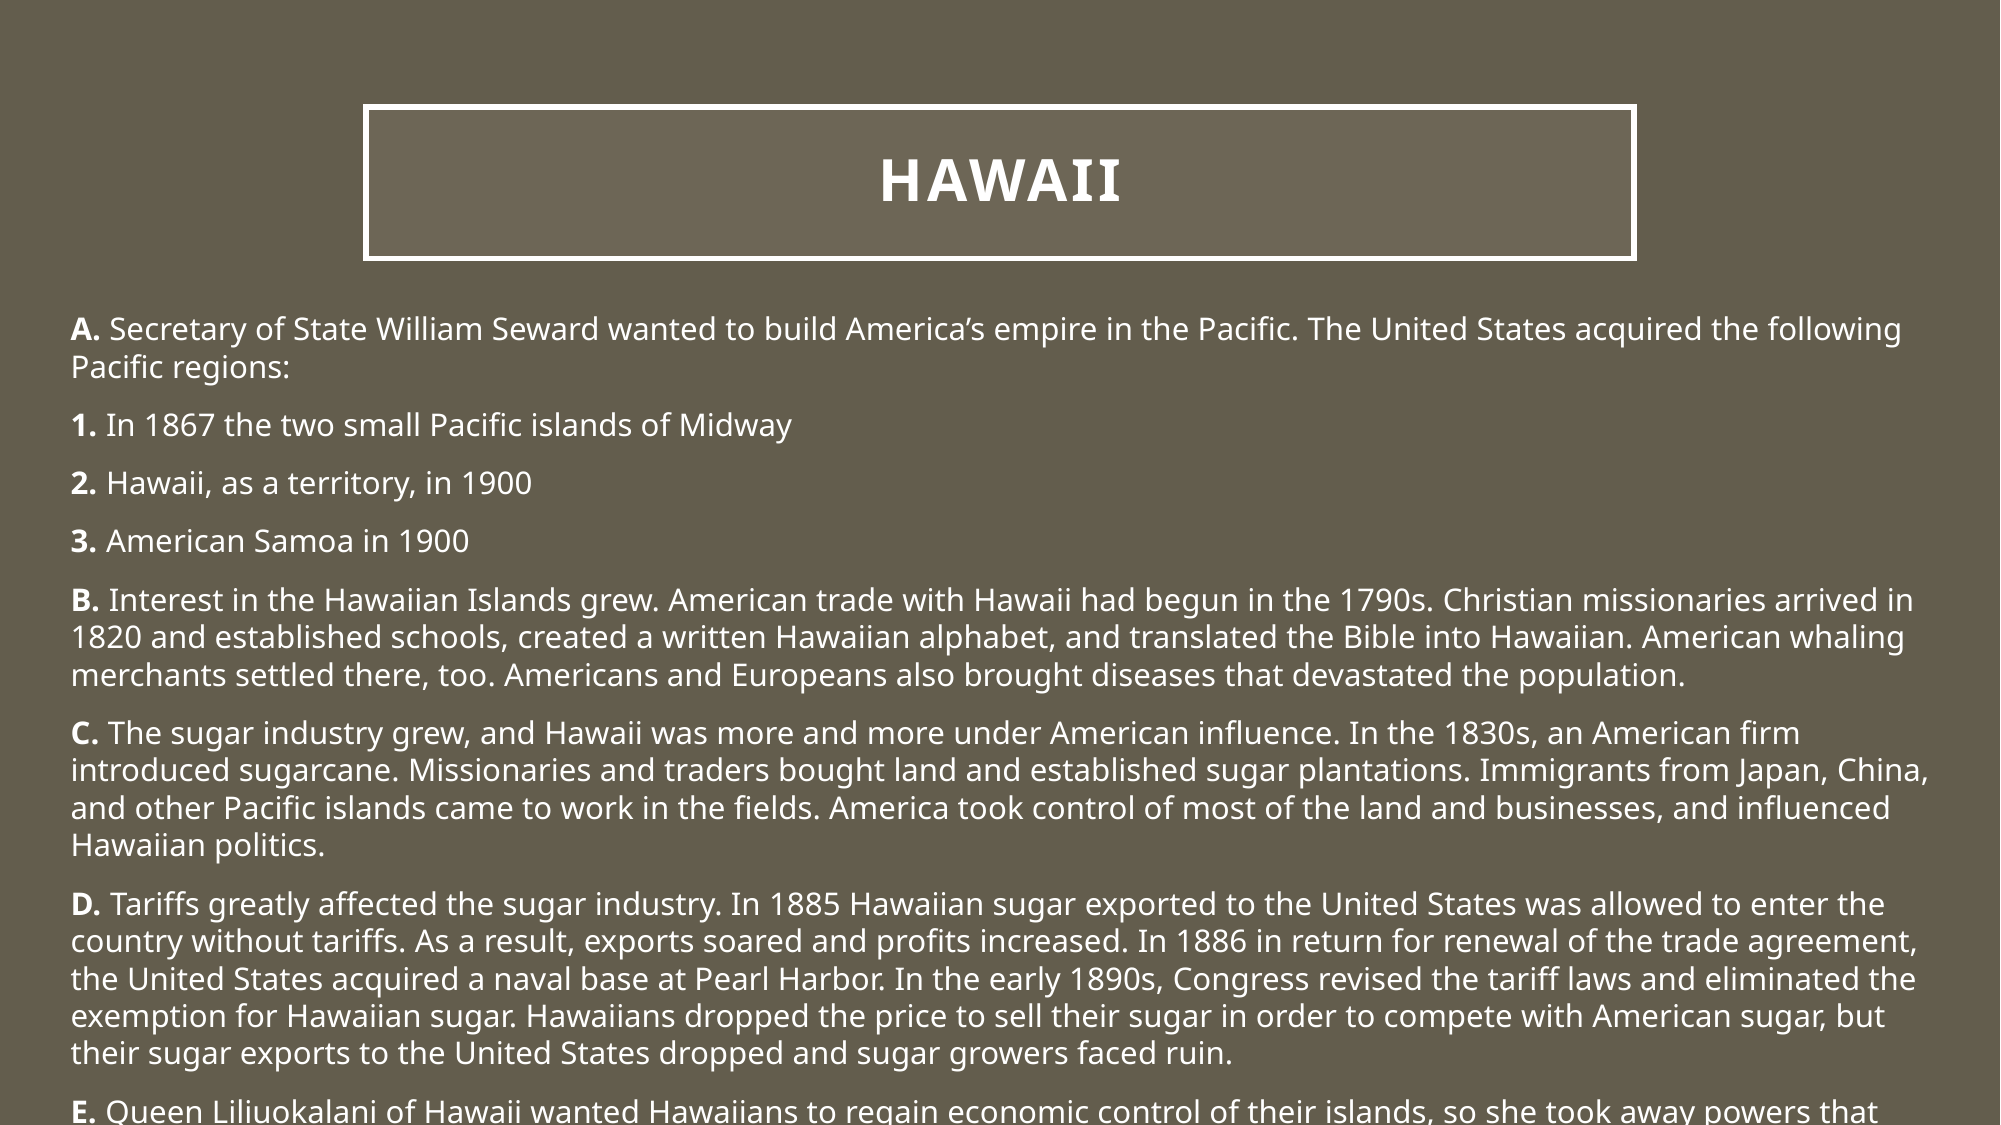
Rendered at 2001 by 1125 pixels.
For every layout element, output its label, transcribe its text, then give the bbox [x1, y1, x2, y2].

title Hawaii [363, 104, 1637, 261]
list A. Secretary of State William Seward wanted to build America’s empire in the Pacific. The United States acquired the following Pacific regions: 1. In 1867 the two small Pacific islands of Midway 2. Hawaii, as a territory, in 1900 3. American Samoa in 1900 B. Interest in the Hawaiian Islands grew. American trade with Hawaii had begun in the 1790s. Christian missionaries arrived in 1820 and established schools, created a written Hawaiian alphabet, and translated the Bible into Hawaiian. American whaling merchants settled there, too. Americans and Europeans also brought diseases that devastated the population. C. The sugar industry grew, and Hawaii was more and more under American influence. In the 1830s, an American firm introduced sugarcane. Missionaries and traders bought land and established sugar plantations. Immigrants from Japan, China, and other Pacific islands came to work in the fields. America took control of most of the land and businesses, and influenced Hawaiian politics. D. Tariffs greatly affected the sugar industry. In 1885 Hawaiian sugar exported to the United States was allowed to enter the country without tariffs. As a result, exports soared and profits increased. In 1886 in return for renewal of the trade agreement, the United States acquired a naval base at Pearl Harbor. In the early 1890s, Congress revised the tariff laws and eliminated the exemption for Hawaiian sugar. Hawaiians dropped the price to sell their sugar in order to compete with American sugar, but their sugar exports to the United States dropped and sugar growers faced ruin. E. Queen Liliuokalani of Hawaii wanted Hawaiians to regain economic control of their islands, so she took away powers that American sugar planters held. But the American sugar planters successfully revolted against her. The queen left under protest in 1893. White planters set up a provisional, or temporary, government. [55, 301, 1955, 1096]
